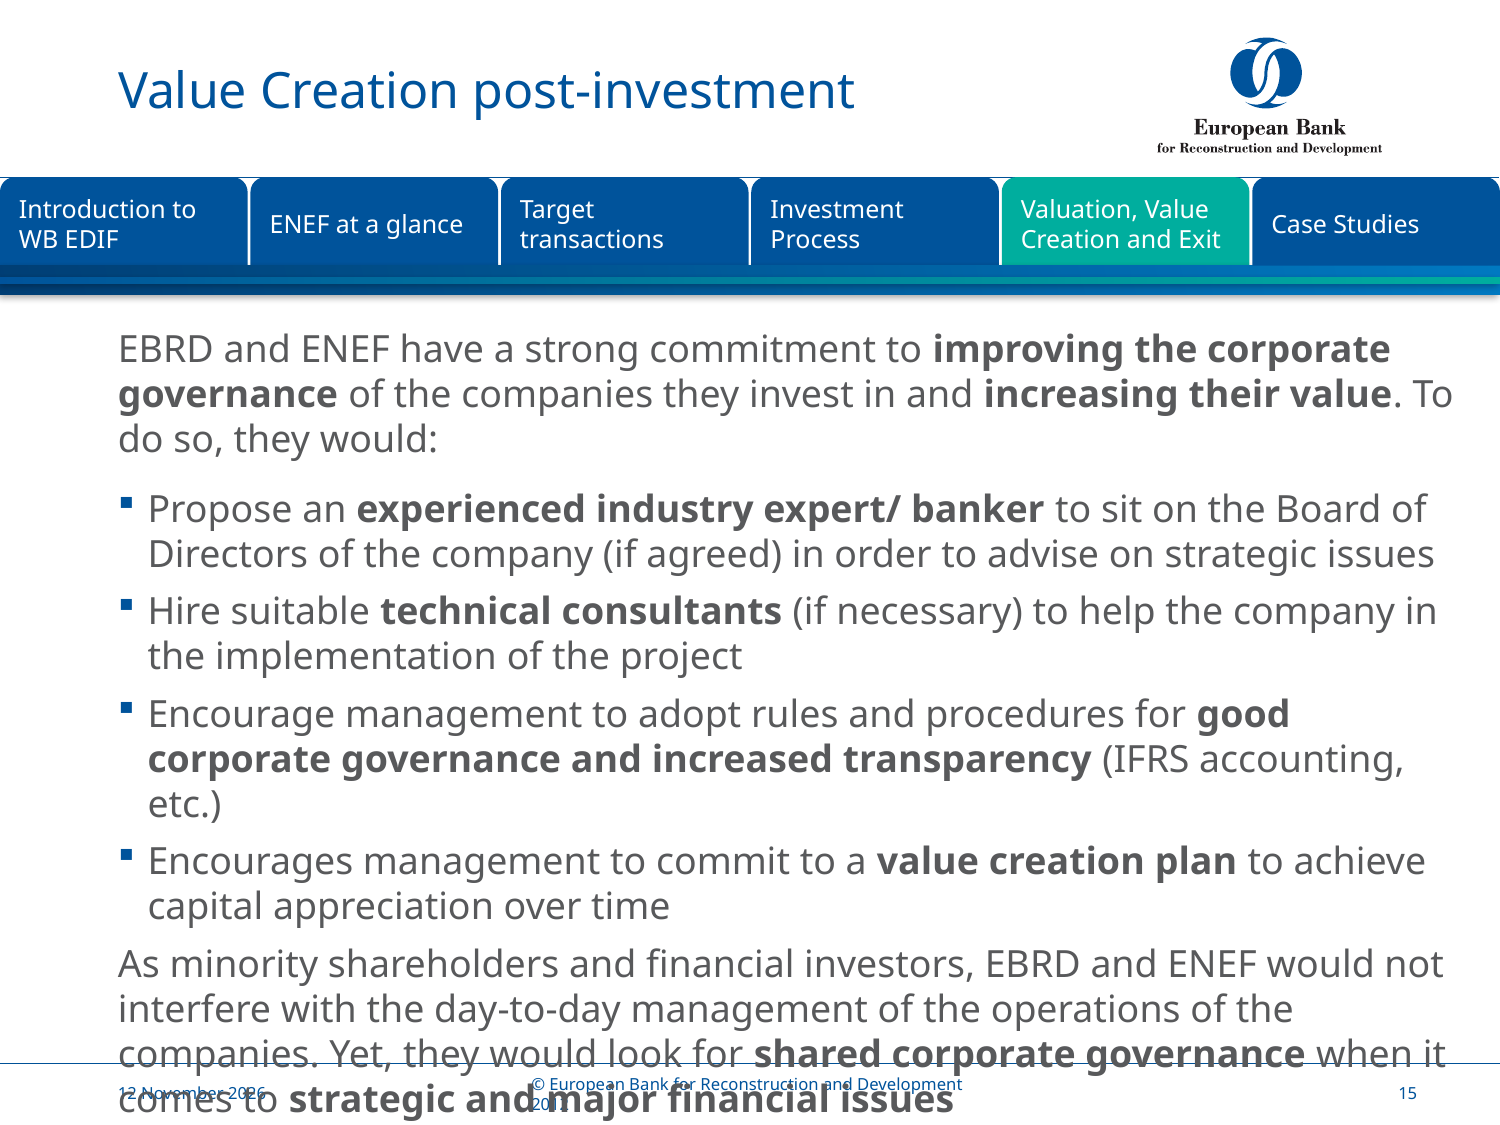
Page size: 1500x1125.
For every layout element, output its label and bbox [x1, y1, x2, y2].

text_box [0, 303, 1477, 1125]
text_box [0, 176, 1500, 296]
text_box [0, 0, 1477, 175]
